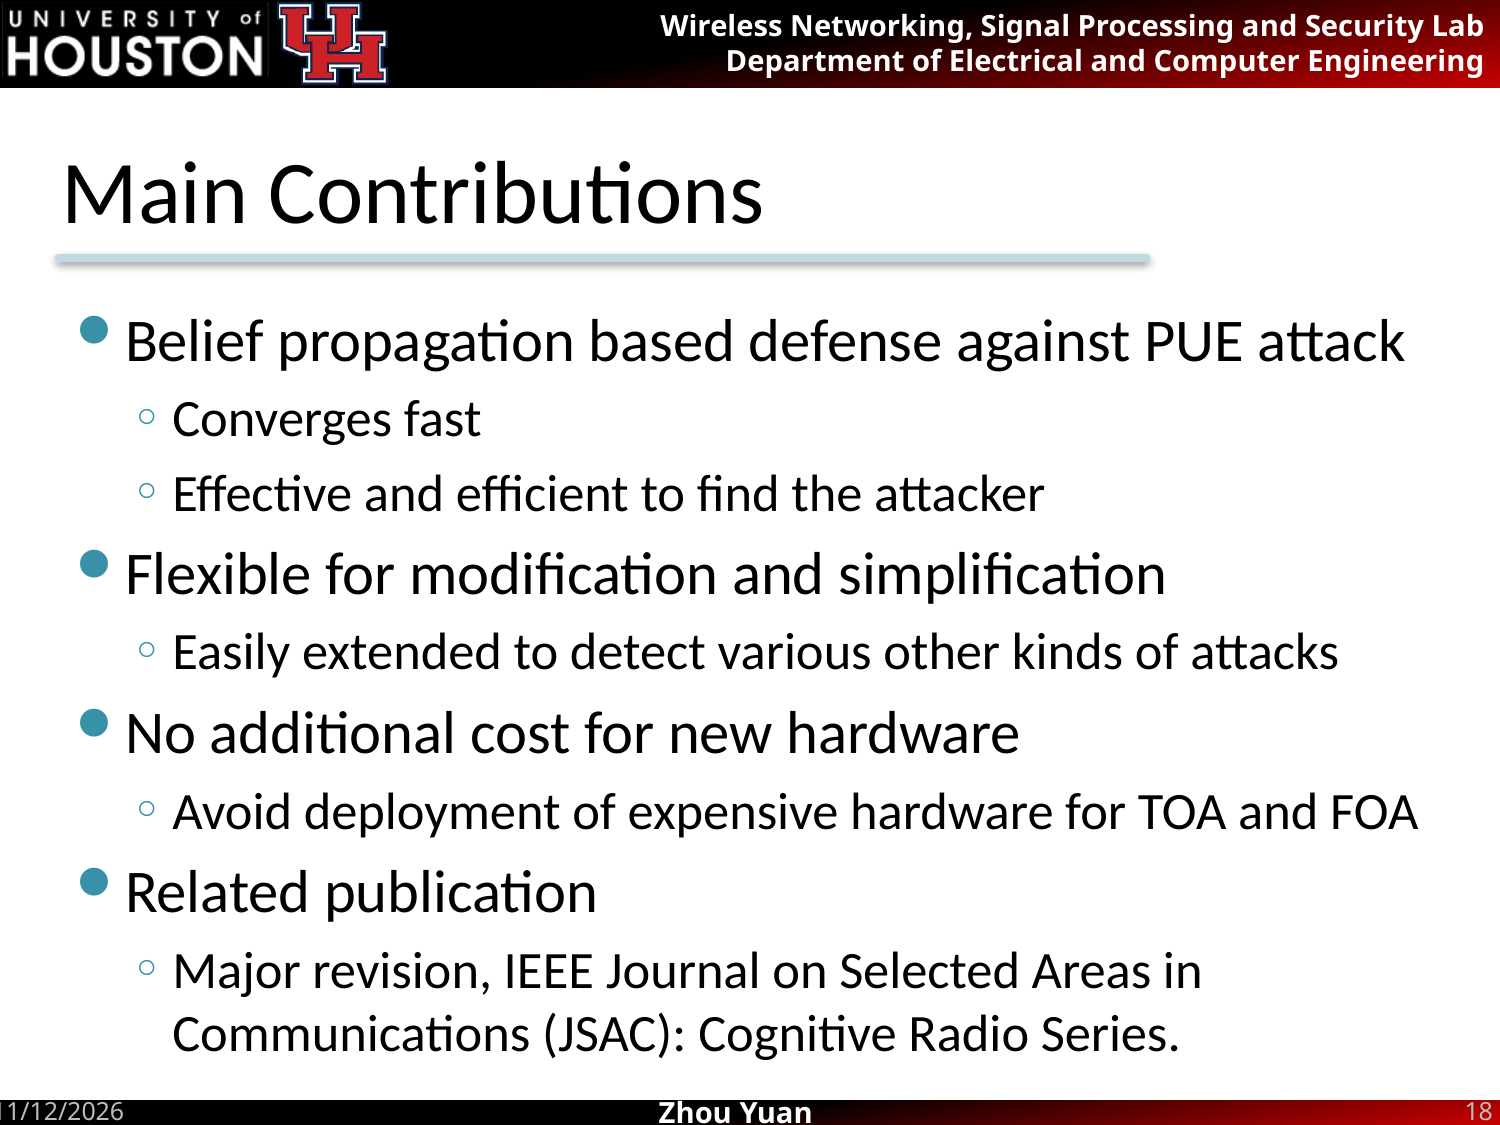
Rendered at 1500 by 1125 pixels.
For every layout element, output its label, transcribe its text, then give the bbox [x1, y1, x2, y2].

picture [270, 0, 389, 88]
title Main Contributions [46, 93, 1454, 282]
picture [2, 2, 269, 77]
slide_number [0, 1058, 140, 1125]
slide_number 18 [1441, 1058, 1500, 1125]
list Belief propagation based defense against PUE attack Converges fast Effective and efficient to find the attacker Flexible for modification and simplification Easily extended to detect various other kinds of attacks No additional cost for new hardware Avoid deployment of expensive hardware for TOA and FOA Related publication Major revision, IEEE Journal on Selected Areas in Communications (JSAC): Cognitive Radio Series. [47, 292, 1454, 1079]
